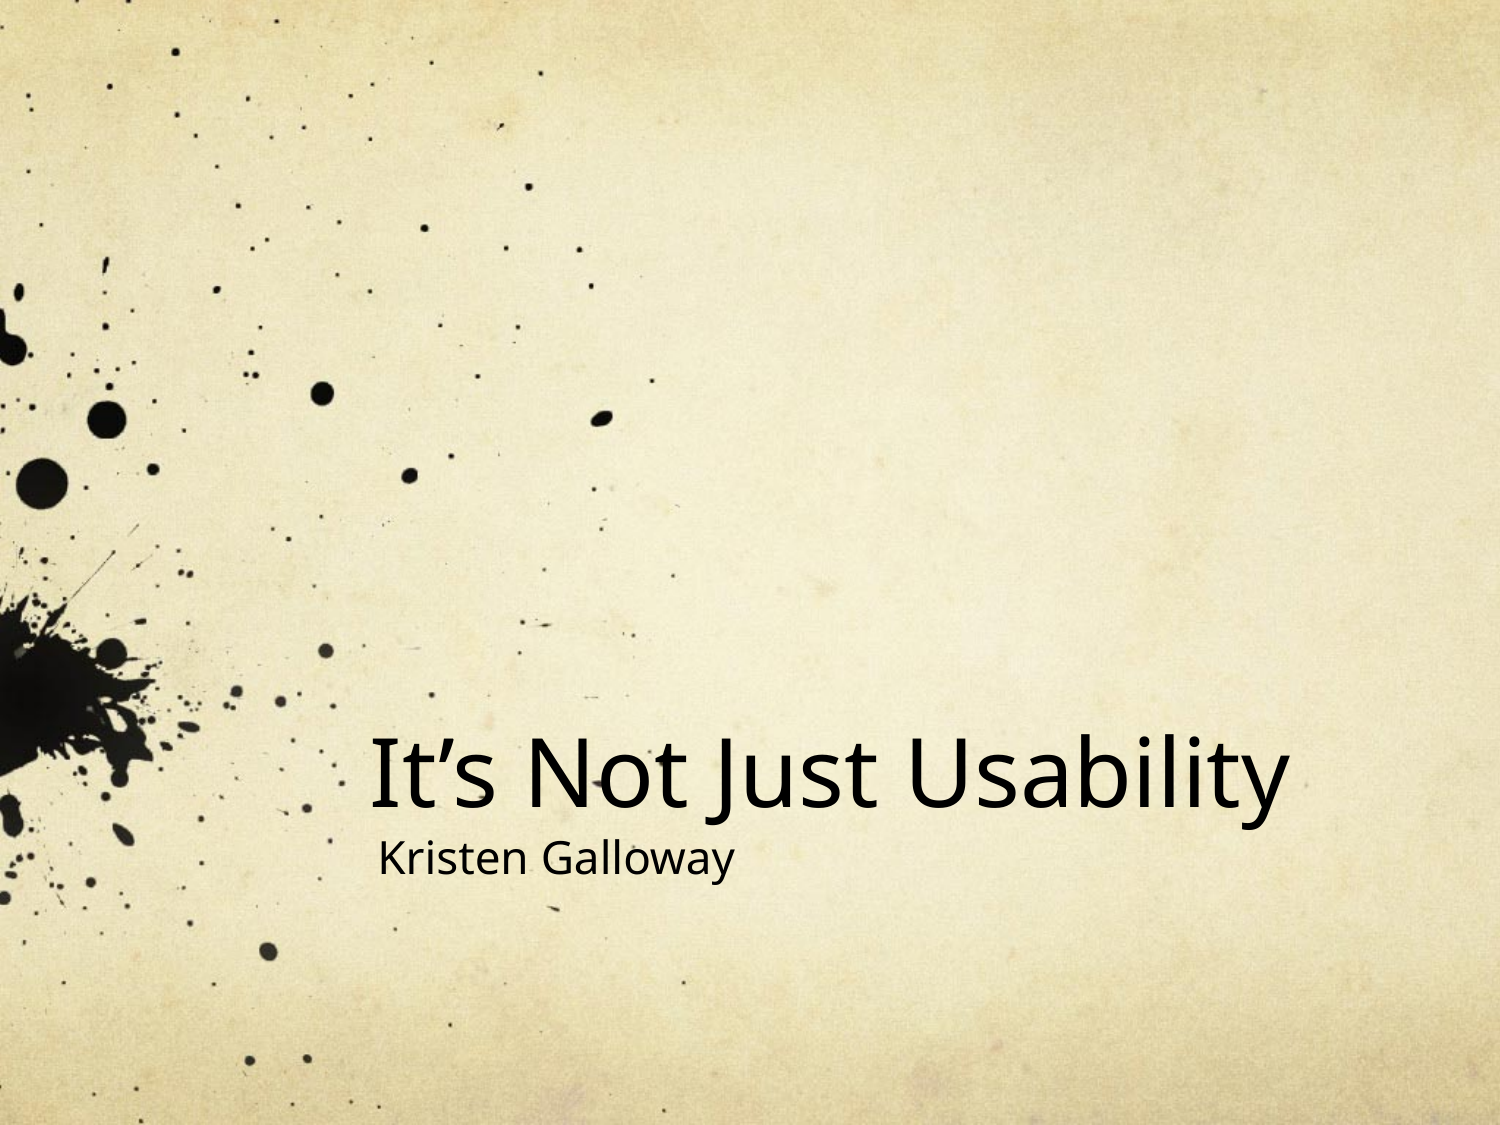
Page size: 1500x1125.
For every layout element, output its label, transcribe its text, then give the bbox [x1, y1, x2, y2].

subtitle Kristen Galloway [362, 829, 1425, 1023]
picture [0, 0, 1500, 1125]
title It’s Not Just Usability [362, 512, 1425, 827]
